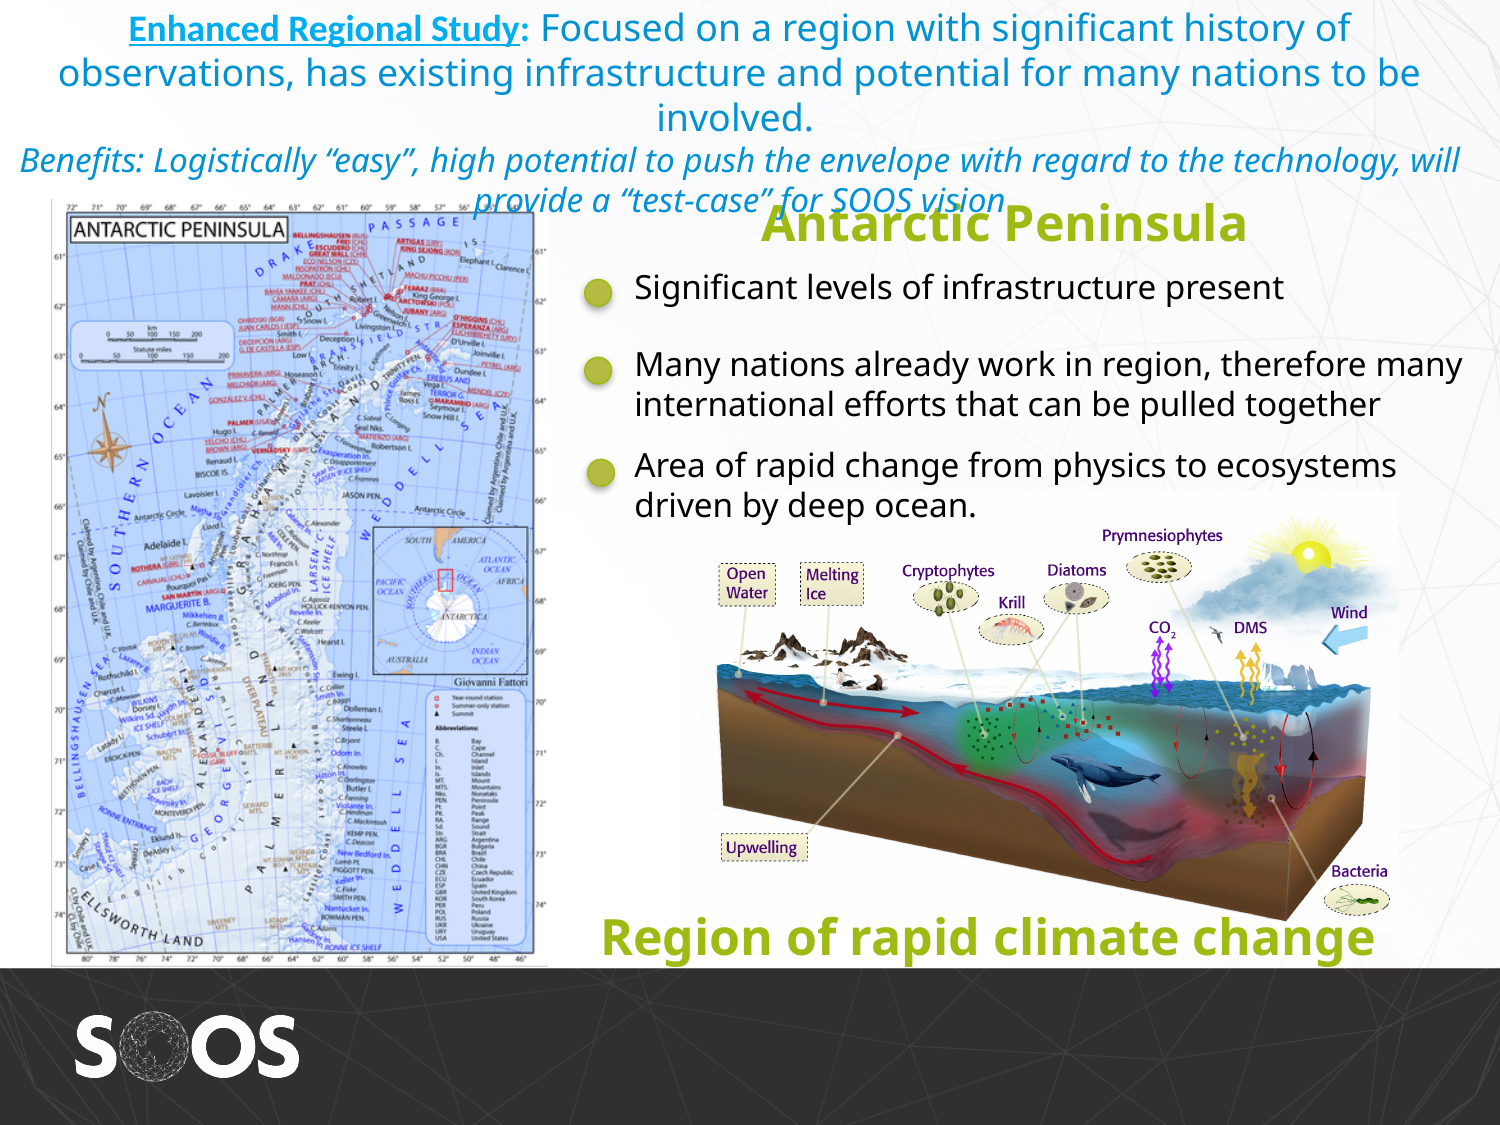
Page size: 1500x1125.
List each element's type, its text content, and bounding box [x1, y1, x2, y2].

picture [0, 0, 1500, 1125]
picture [787, 114, 797, 128]
title Enhanced Regional Study: Focused on a region with significant history of observations, has existing infrastructure and potential for many nations to be involved. Benefits: Logistically “easy”, high potential to push the envelope with regard to the technology, will provide a “test-case” for SOOS vision [0, 0, 1491, 102]
text_box Many nations already work in region, therefore many international efforts that can be pulled together [619, 335, 1500, 431]
text_box [584, 356, 613, 385]
text_box Significant levels of infrastructure present [619, 258, 1500, 314]
text_box Area of rapid change from physics to ecosystems driven by deep ocean. [619, 437, 1500, 532]
text_box [584, 278, 613, 307]
text_box Region of rapid climate change [585, 897, 1500, 988]
list Antarctic Peninsula [746, 184, 1464, 258]
text_box [586, 458, 616, 487]
